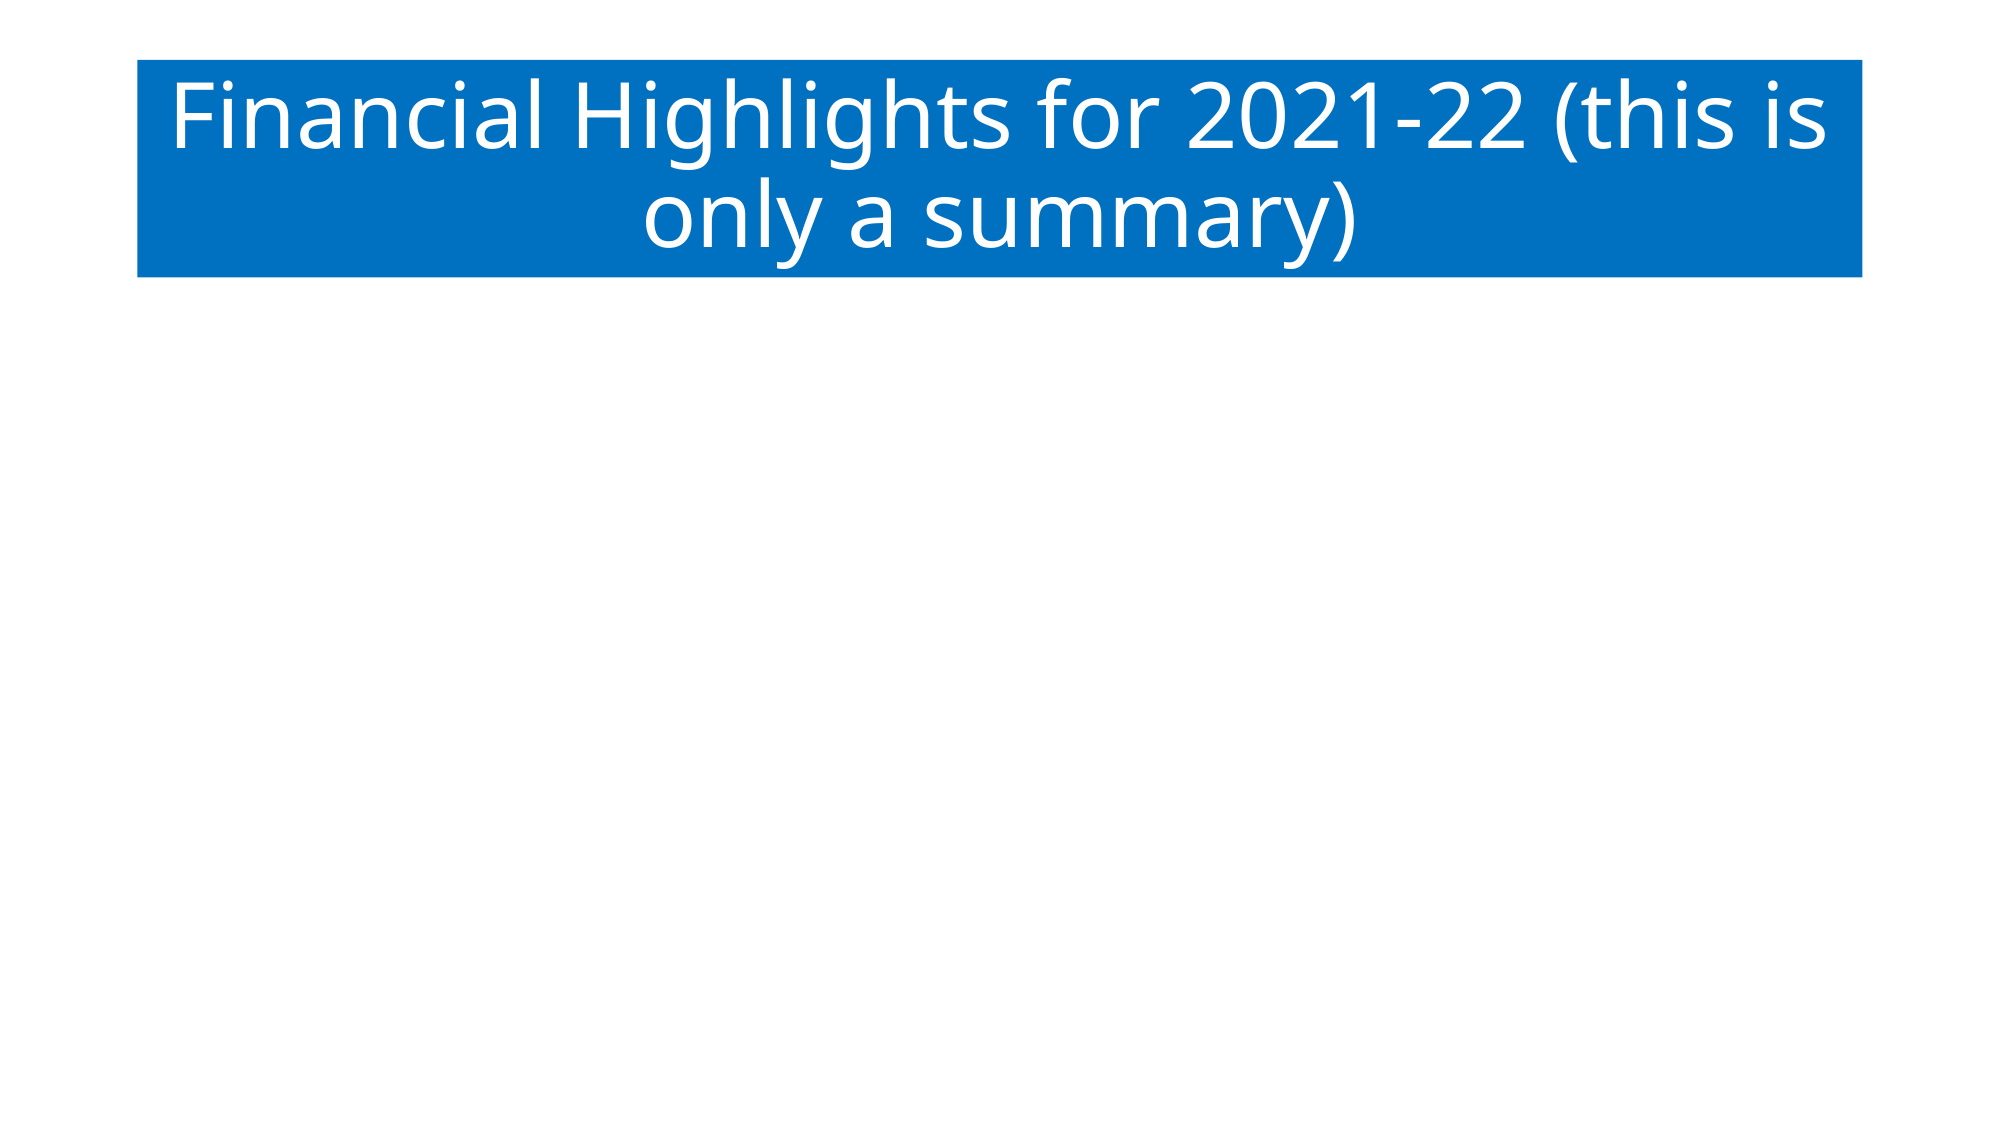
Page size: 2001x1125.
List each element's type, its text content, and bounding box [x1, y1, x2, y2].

title Financial Highlights for 2021-22 (this is only a summary) [137, 59, 1863, 278]
